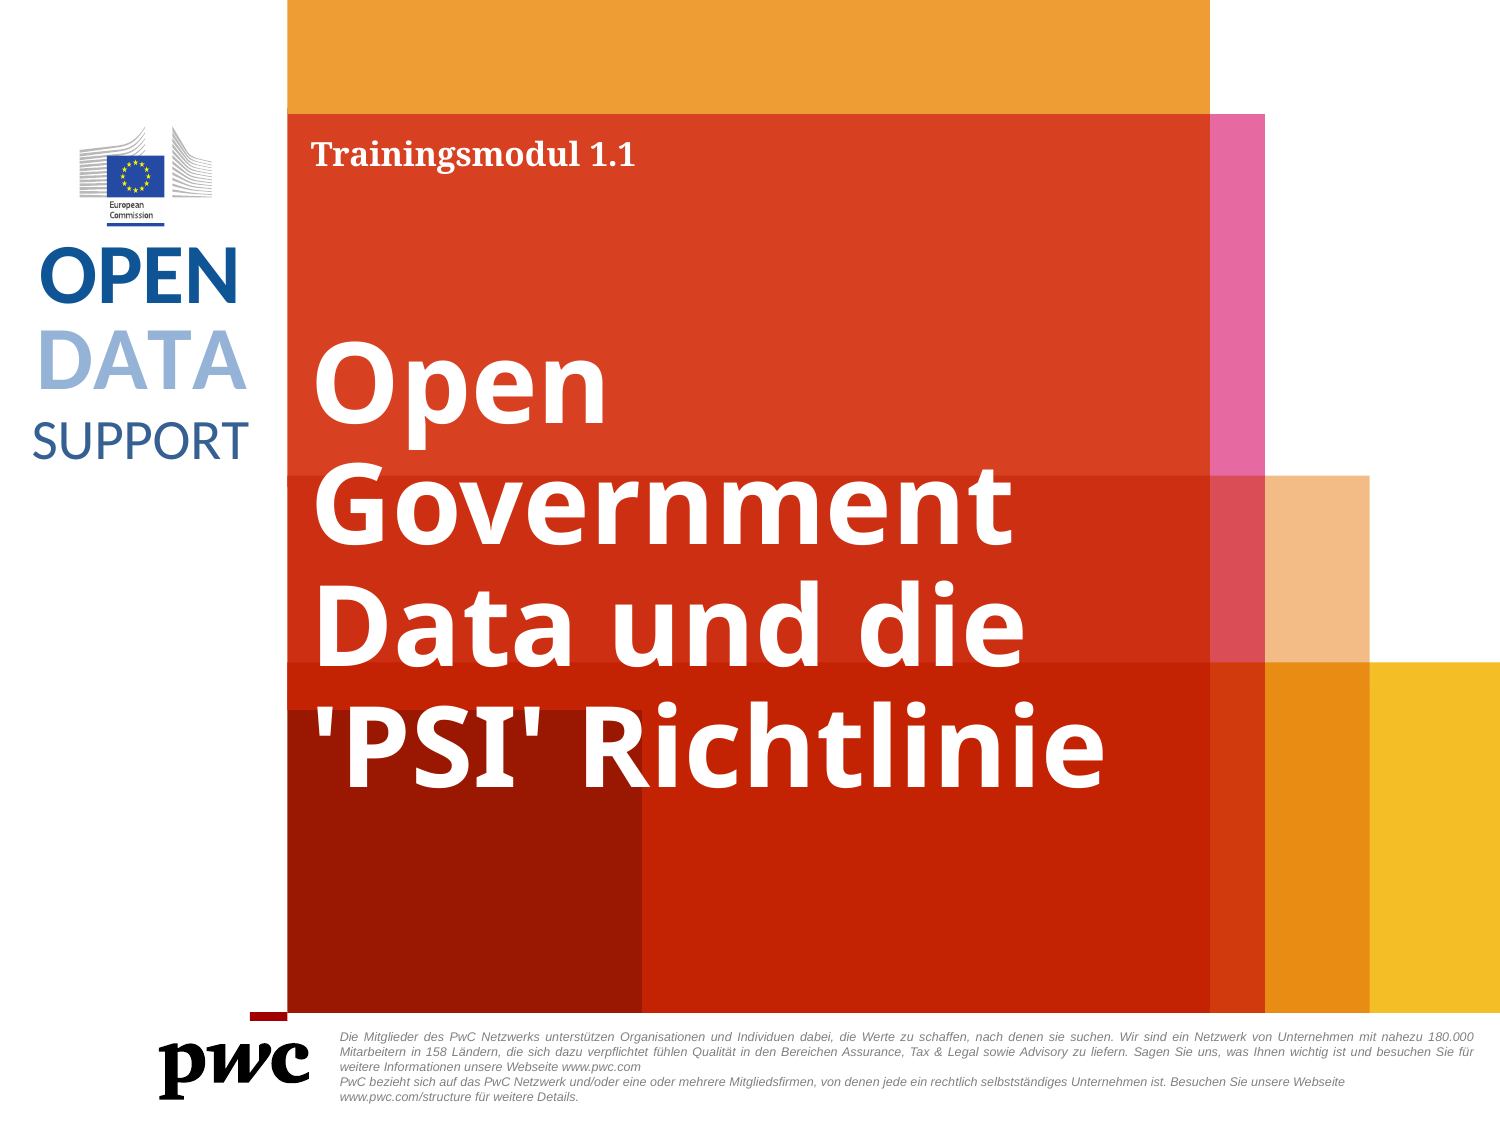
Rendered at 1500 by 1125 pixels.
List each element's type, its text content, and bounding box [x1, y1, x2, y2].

title Trainingsmodul 1.1 Open Government Data und die 'PSI' Richtlinie [310, 137, 1188, 705]
text_box Die Mitglieder des PwC Netzwerks unterstützen Organisationen und Individuen dabei, die Werte zu schaffen, nach denen sie suchen. Wir sind ein Netzwerk von Unternehmen mit nahezu 180.000 Mitarbeitern in 158 Ländern, die sich dazu verpflichtet fühlen Qualität in den Bereichen Assurance, Tax & Legal sowie Advisory zu liefern. Sagen Sie uns, was Ihnen wichtig ist und besuchen Sie für weitere Informationen unsere Webseite www.pwc.com PwC bezieht sich auf das PwC Netzwerk und/oder eine oder mehrere Mitgliedsfirmen, von denen jede ein rechtlich selbstständiges Unternehmen ist. Besuchen Sie unsere Webseite www.pwc.com/structure für weitere Details. [324, 1021, 1489, 1112]
